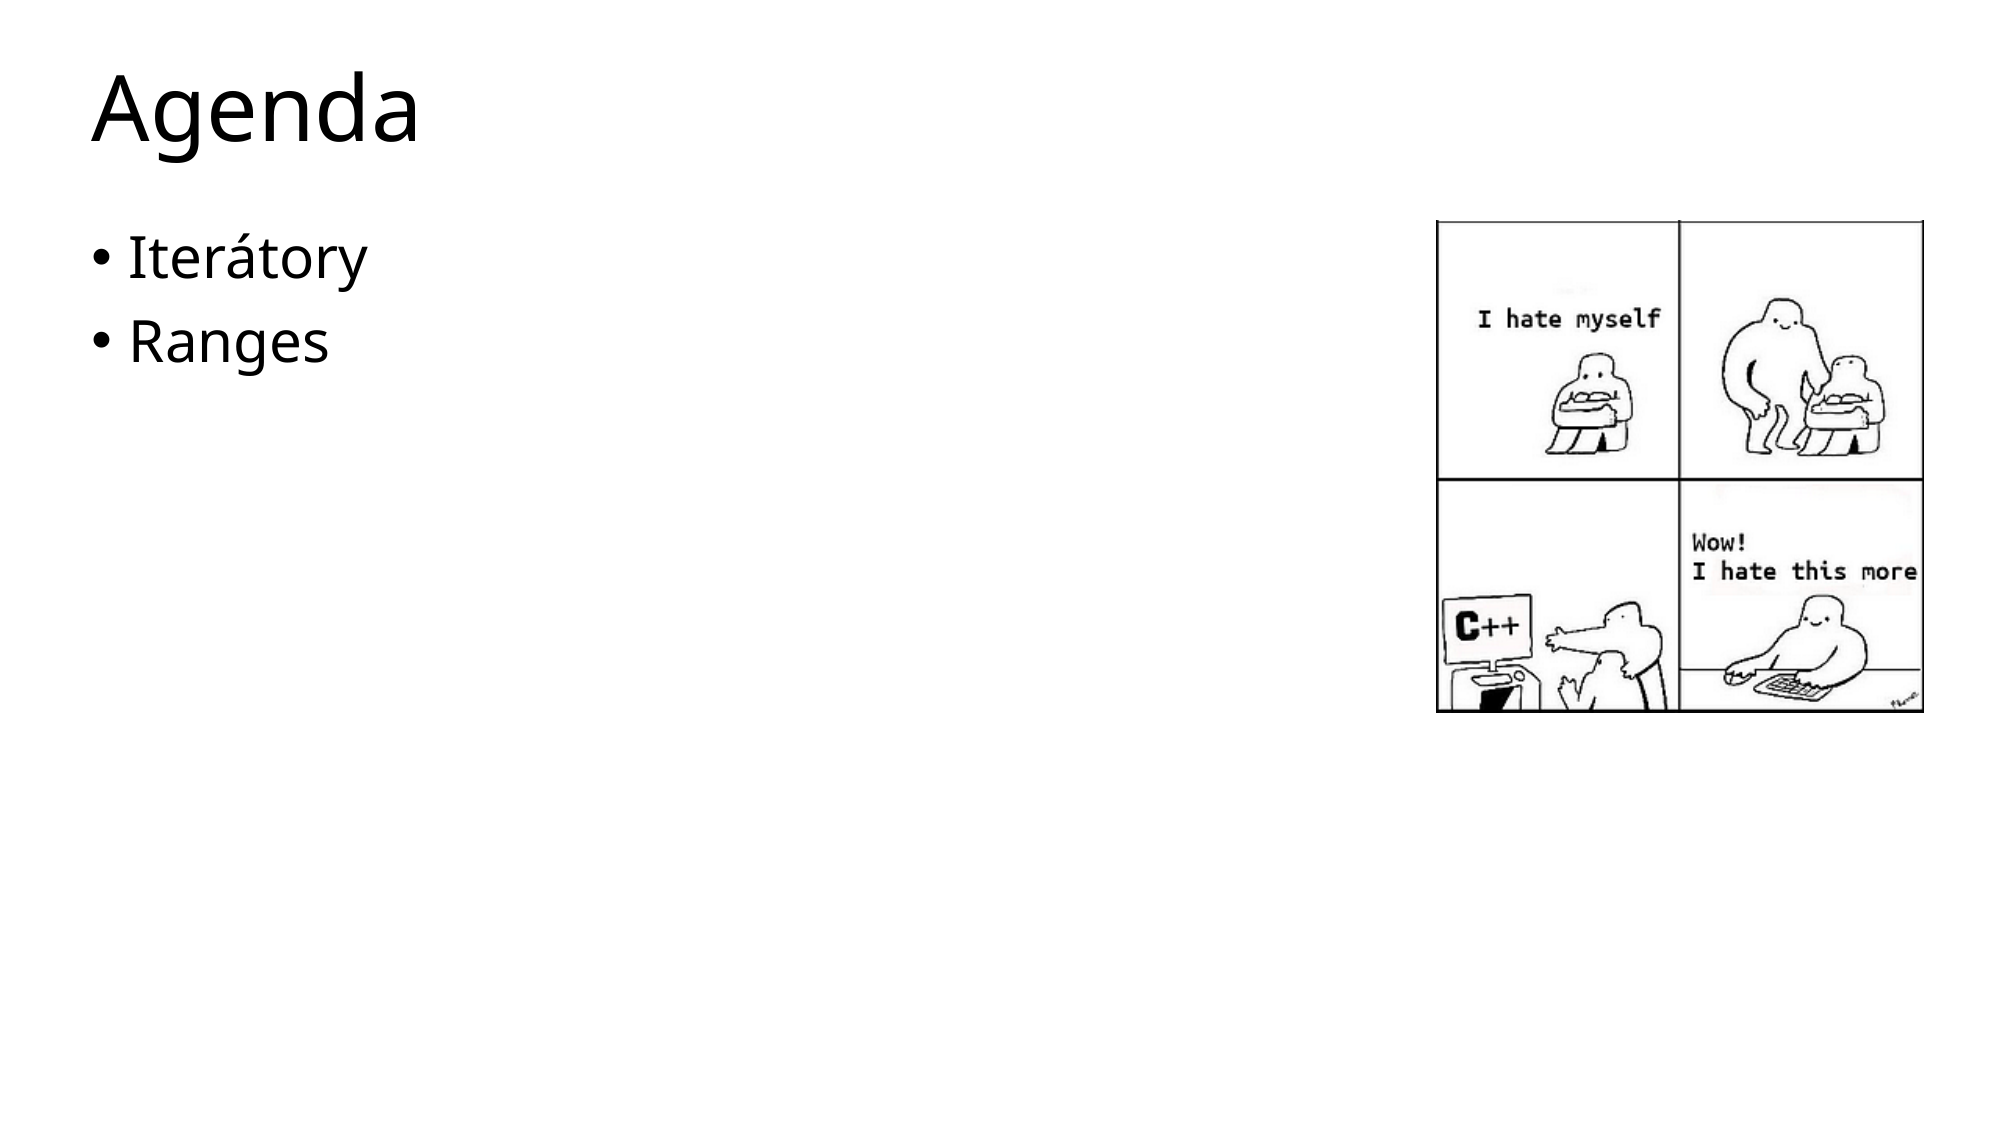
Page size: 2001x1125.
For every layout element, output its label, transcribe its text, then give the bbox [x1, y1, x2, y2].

picture [1435, 219, 1925, 714]
title Agenda [76, 3, 1924, 220]
list Iterátory Ranges [76, 220, 1924, 1014]
